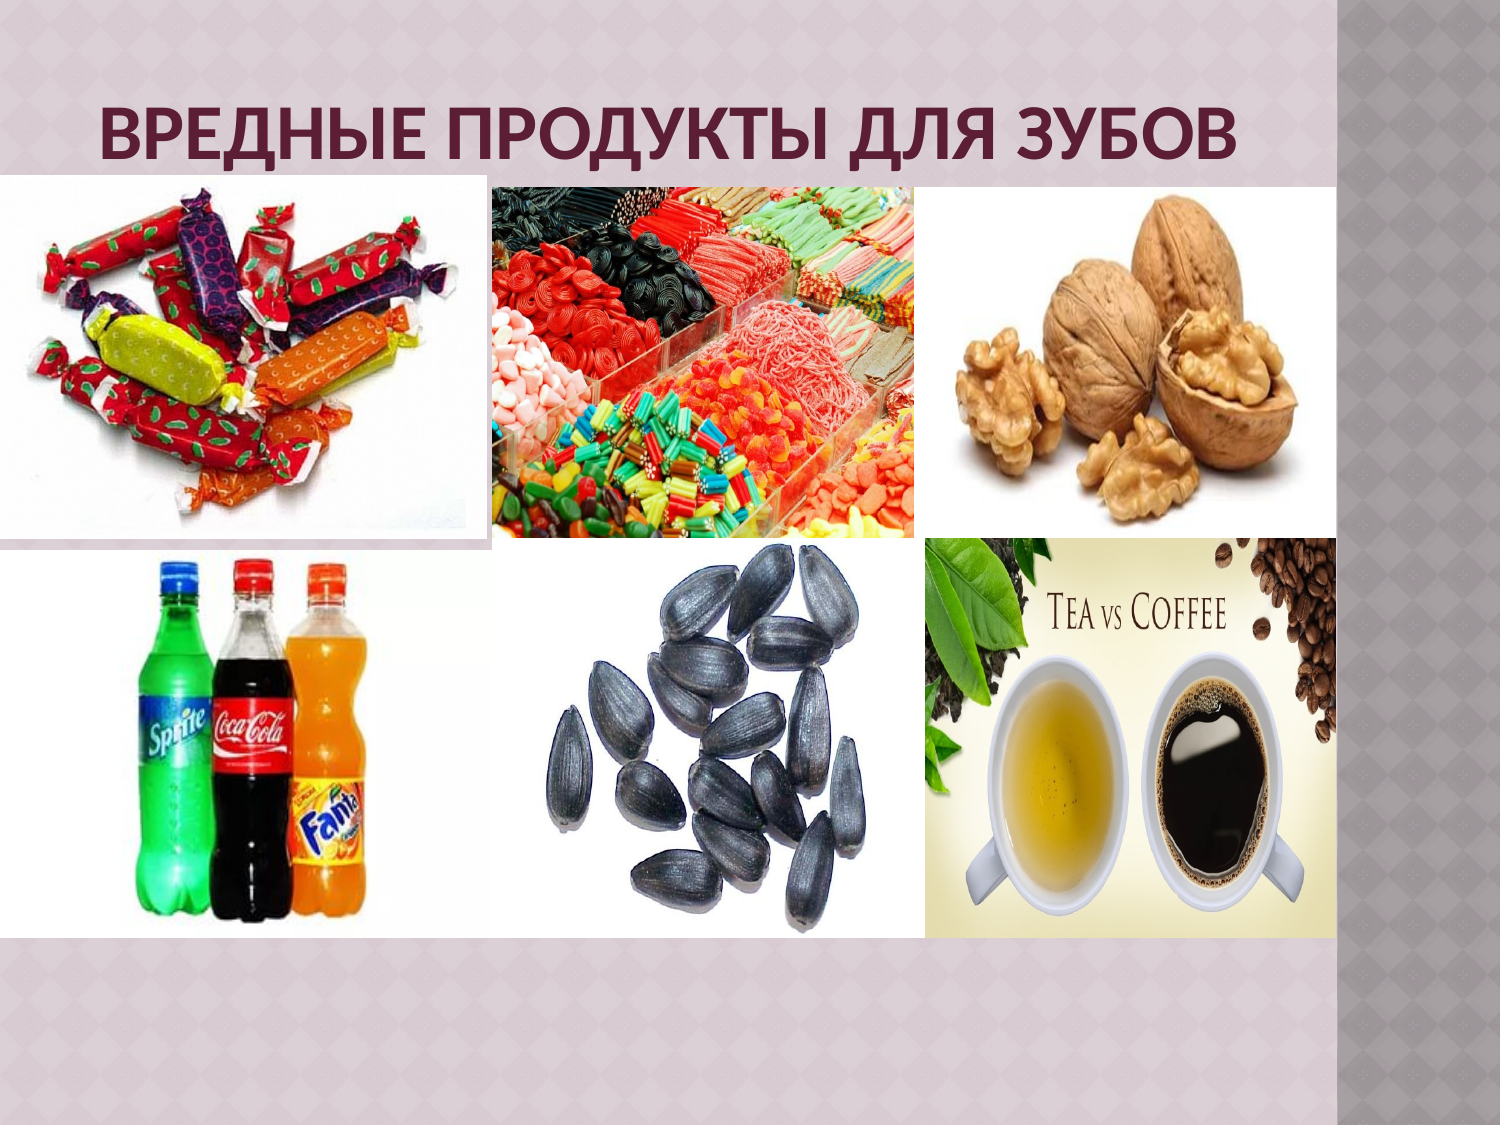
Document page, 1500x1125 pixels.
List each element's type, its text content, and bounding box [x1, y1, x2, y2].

picture [491, 187, 1337, 938]
picture [0, 550, 486, 938]
title Вредные продукты для зубов [75, 52, 1263, 176]
picture [0, 175, 487, 540]
